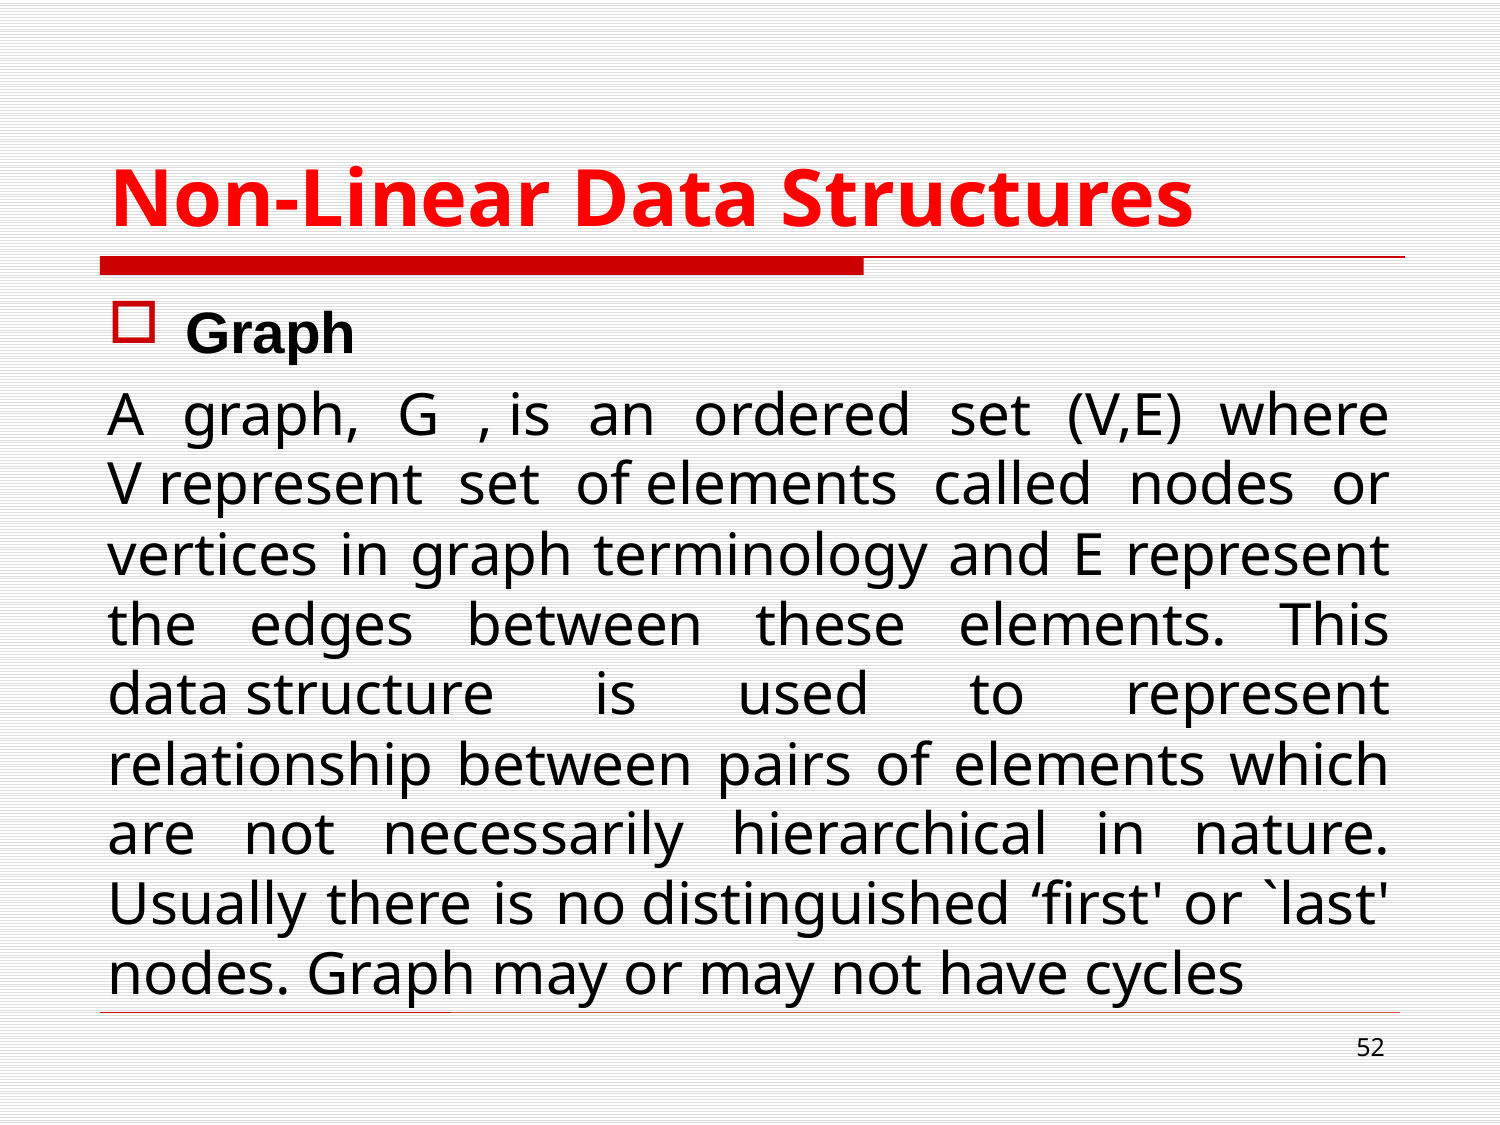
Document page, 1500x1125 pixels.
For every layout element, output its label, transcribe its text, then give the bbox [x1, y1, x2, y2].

list Graph A graph, G , is an ordered set (V,E) where V represent set of elements called nodes or vertices in graph terminology and E represent the edges between these elements. This data structure is used to represent relationship between pairs of elements which are not necessarily hierarchical in nature. Usually there is no distinguished ‘first' or `last' nodes. Graph may or may not have cycles [92, 287, 1406, 988]
title Non-Linear Data Structures [94, 50, 1407, 250]
slide_number 52 [1074, 1024, 1400, 1103]
